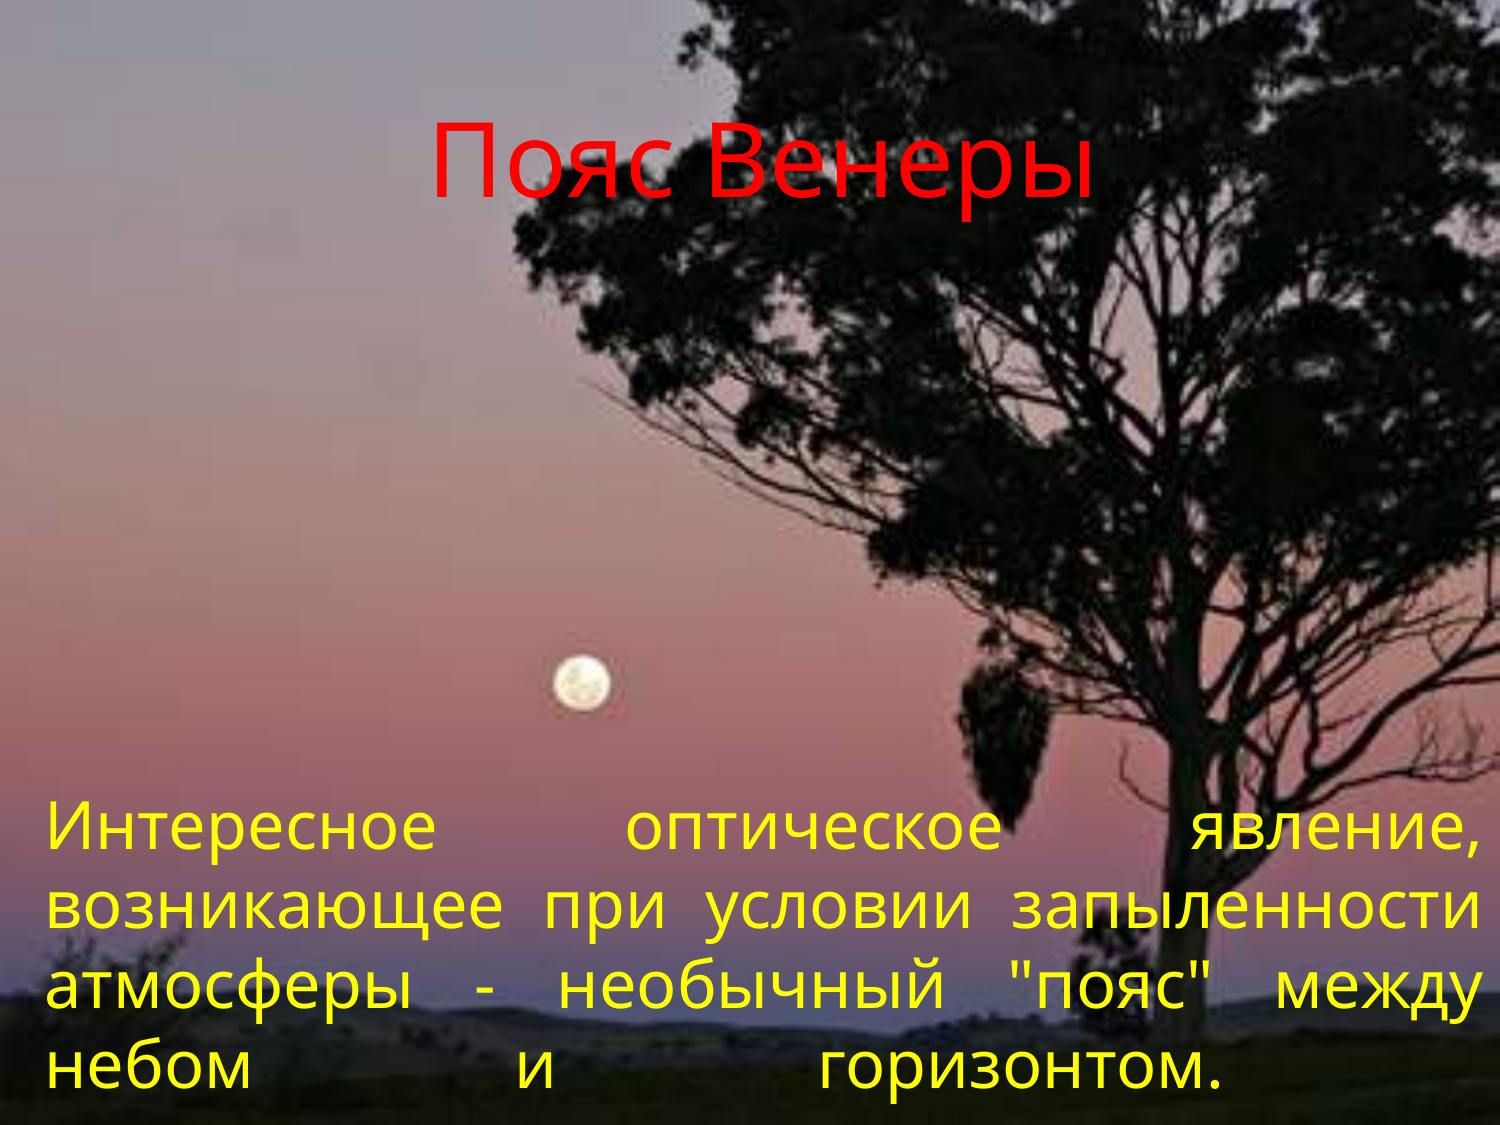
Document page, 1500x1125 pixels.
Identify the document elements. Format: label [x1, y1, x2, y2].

list [0, 0, 1500, 1125]
